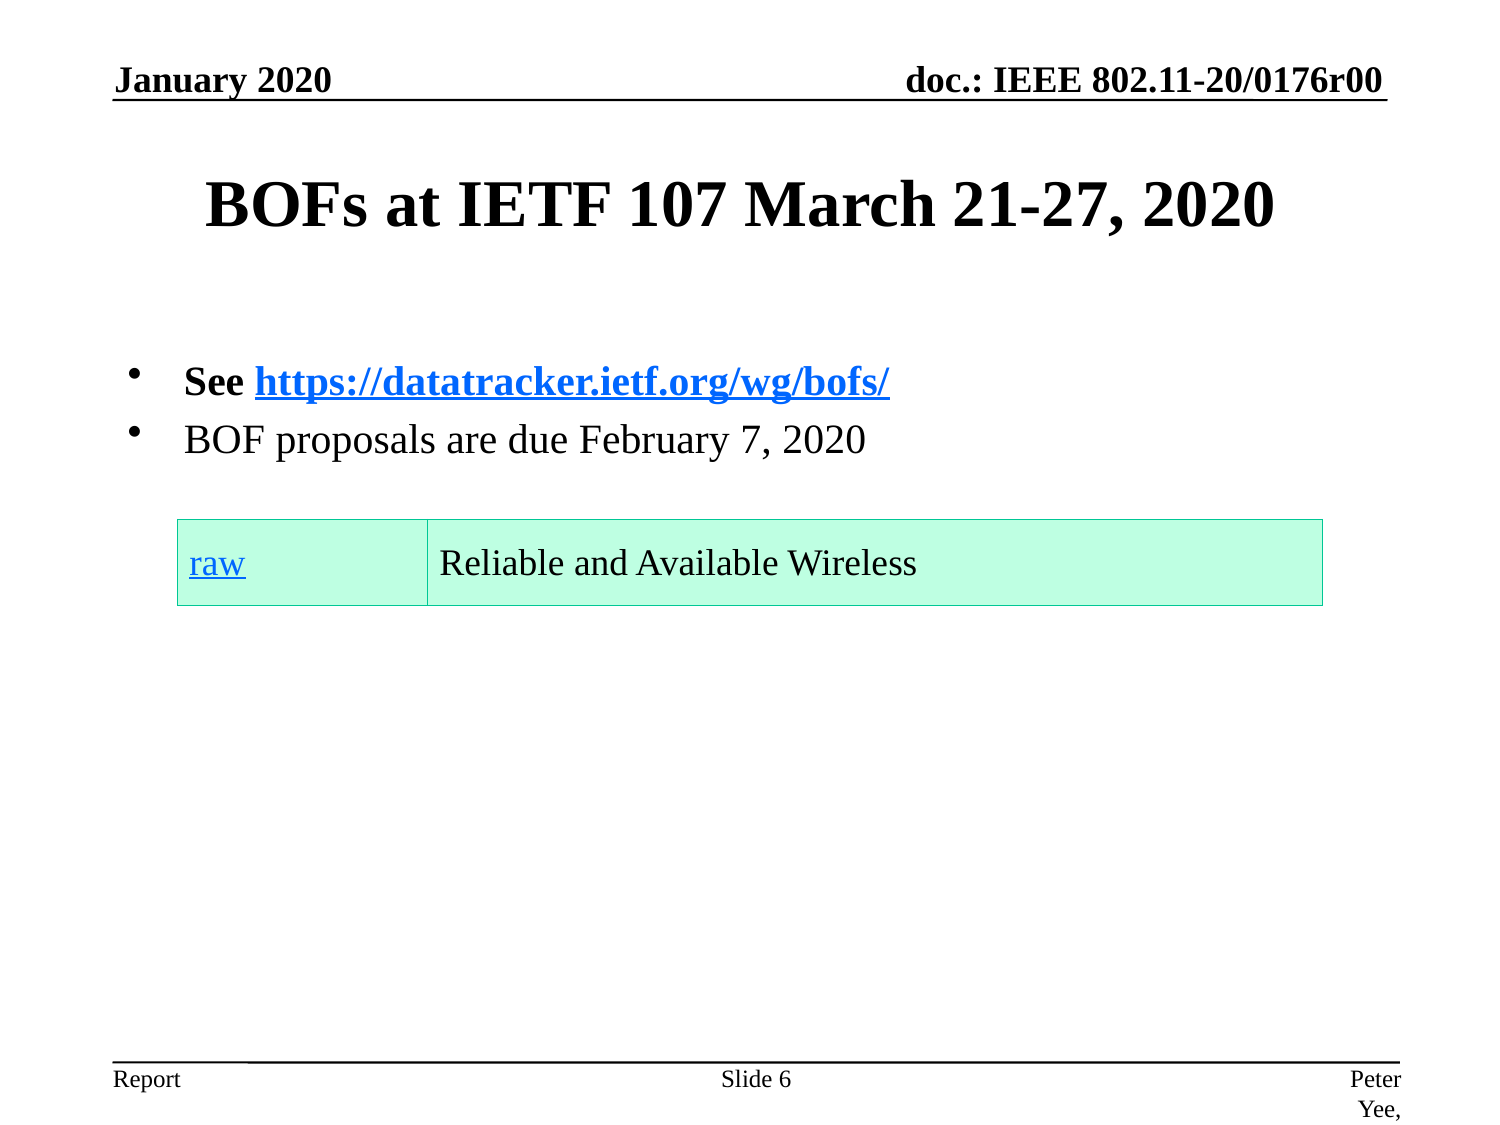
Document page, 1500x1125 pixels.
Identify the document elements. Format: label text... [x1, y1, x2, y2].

slide_number Slide 6 [712, 1062, 800, 1093]
title BOFs at IETF 107 March 21-27, 2020 [112, 112, 1388, 287]
list See https://datatracker.ietf.org/wg/bofs/ BOF proposals are due February 7, 2020 [112, 287, 1450, 1050]
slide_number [114, 54, 425, 100]
table_header Reliable and Available Wireless [428, 520, 1322, 605]
footer Peter Yee, AKAYLA [1325, 1062, 1402, 1093]
table_header raw [178, 520, 427, 605]
